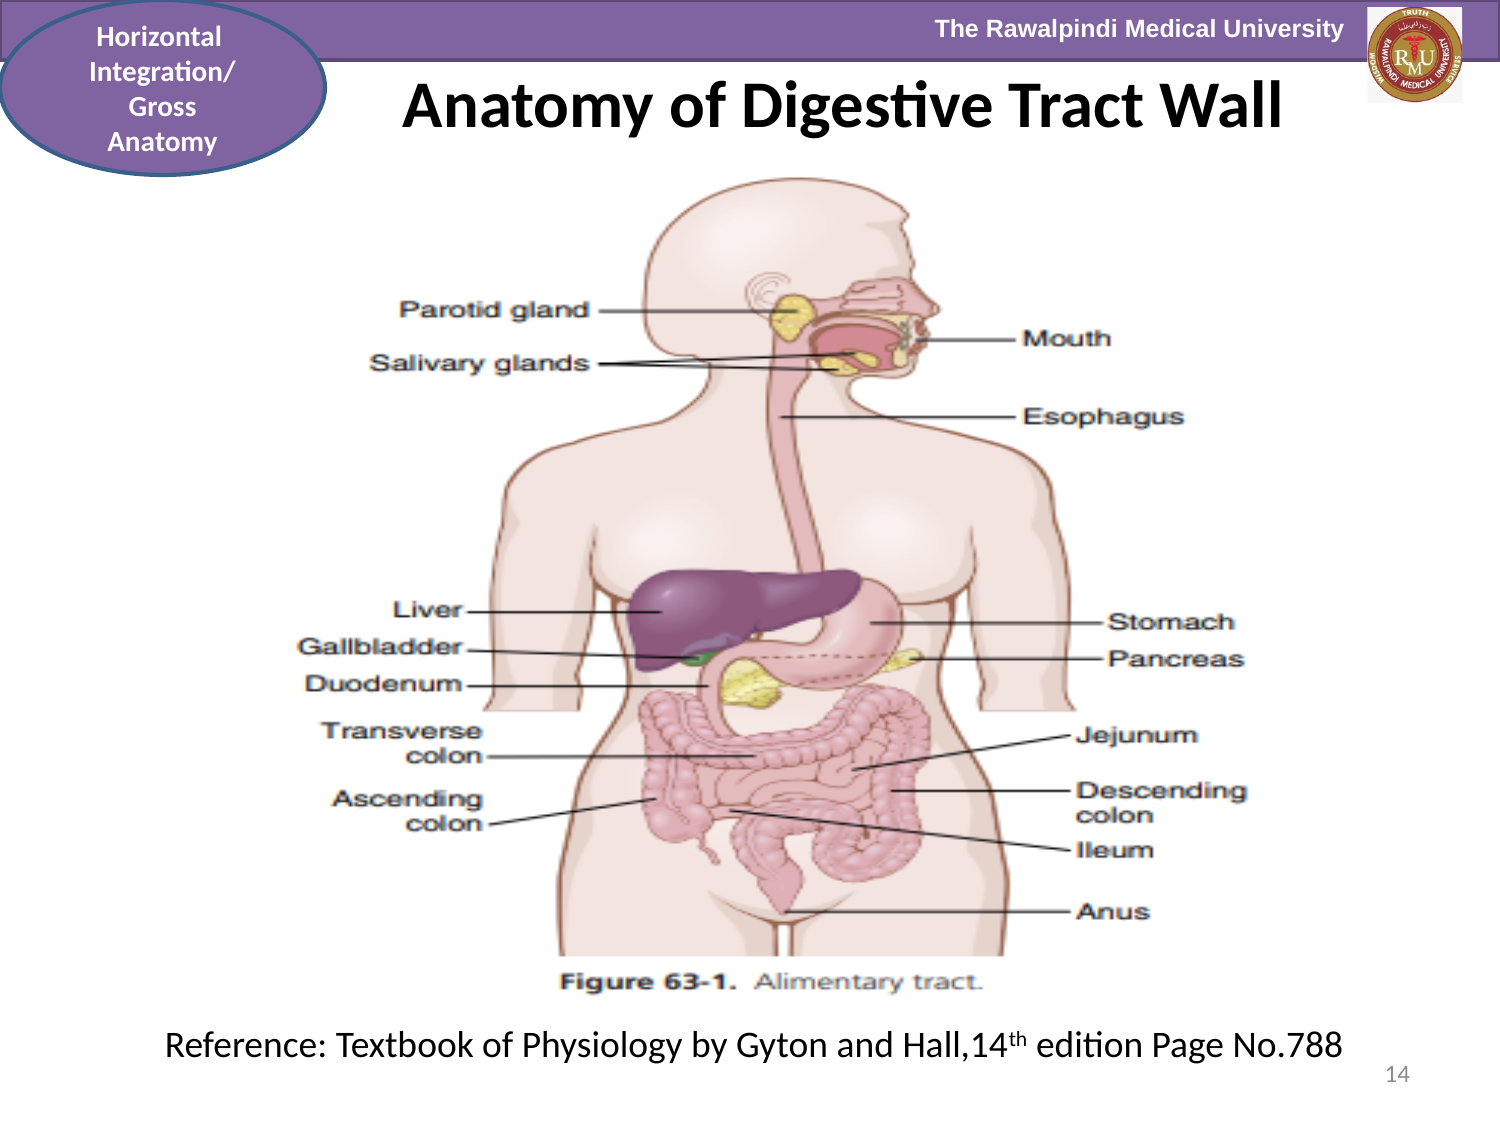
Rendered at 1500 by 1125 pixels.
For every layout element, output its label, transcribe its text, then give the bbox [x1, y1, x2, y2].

slide_number 14 [1074, 1042, 1425, 1103]
text_box Anatomy of Digestive Tract Wall [74, 45, 1425, 233]
text_box Horizontal Integration/ Gross Anatomy [0, 0, 308, 164]
text_box Reference: Textbook of Physiology by Gyton and Hall,14th edition Page No.788 [149, 1012, 1383, 1073]
picture [1367, 7, 1463, 103]
picture [224, 174, 1288, 1001]
